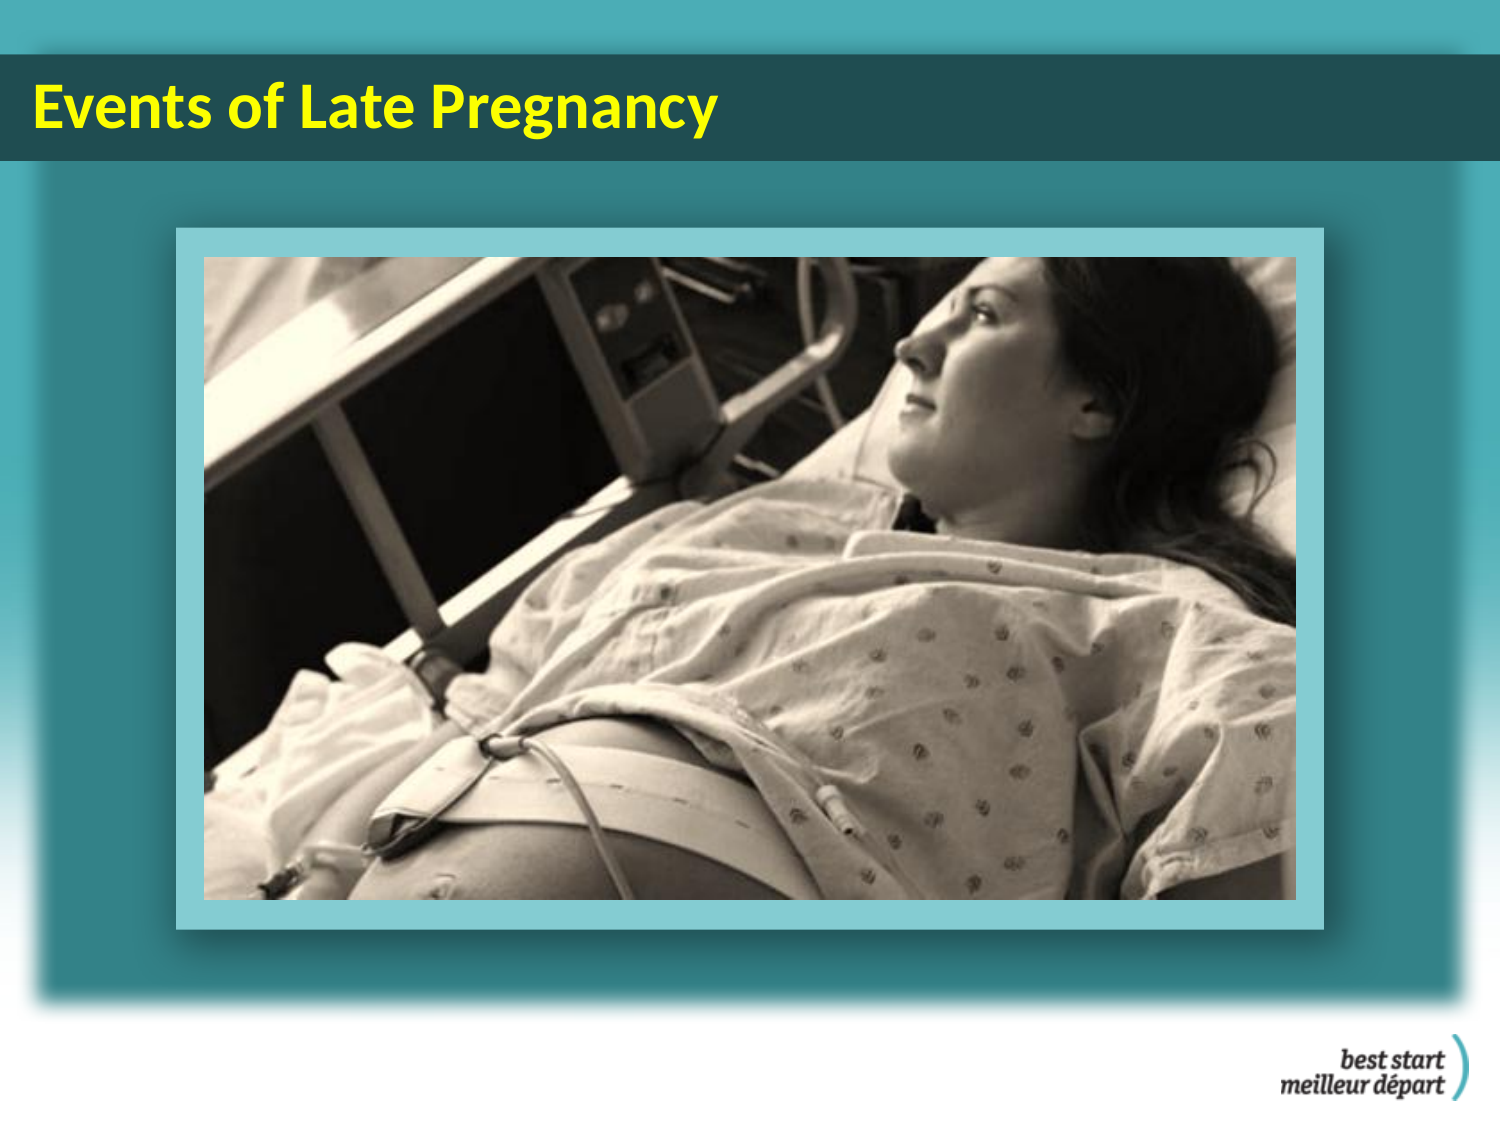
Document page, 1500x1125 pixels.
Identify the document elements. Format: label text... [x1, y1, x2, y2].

text_box [174, 225, 1326, 932]
picture [0, 0, 1500, 53]
text_box Events of Late Pregnancy [17, 54, 1483, 173]
picture [204, 257, 1296, 901]
text_box [0, 53, 1500, 163]
picture [0, 163, 1500, 1125]
